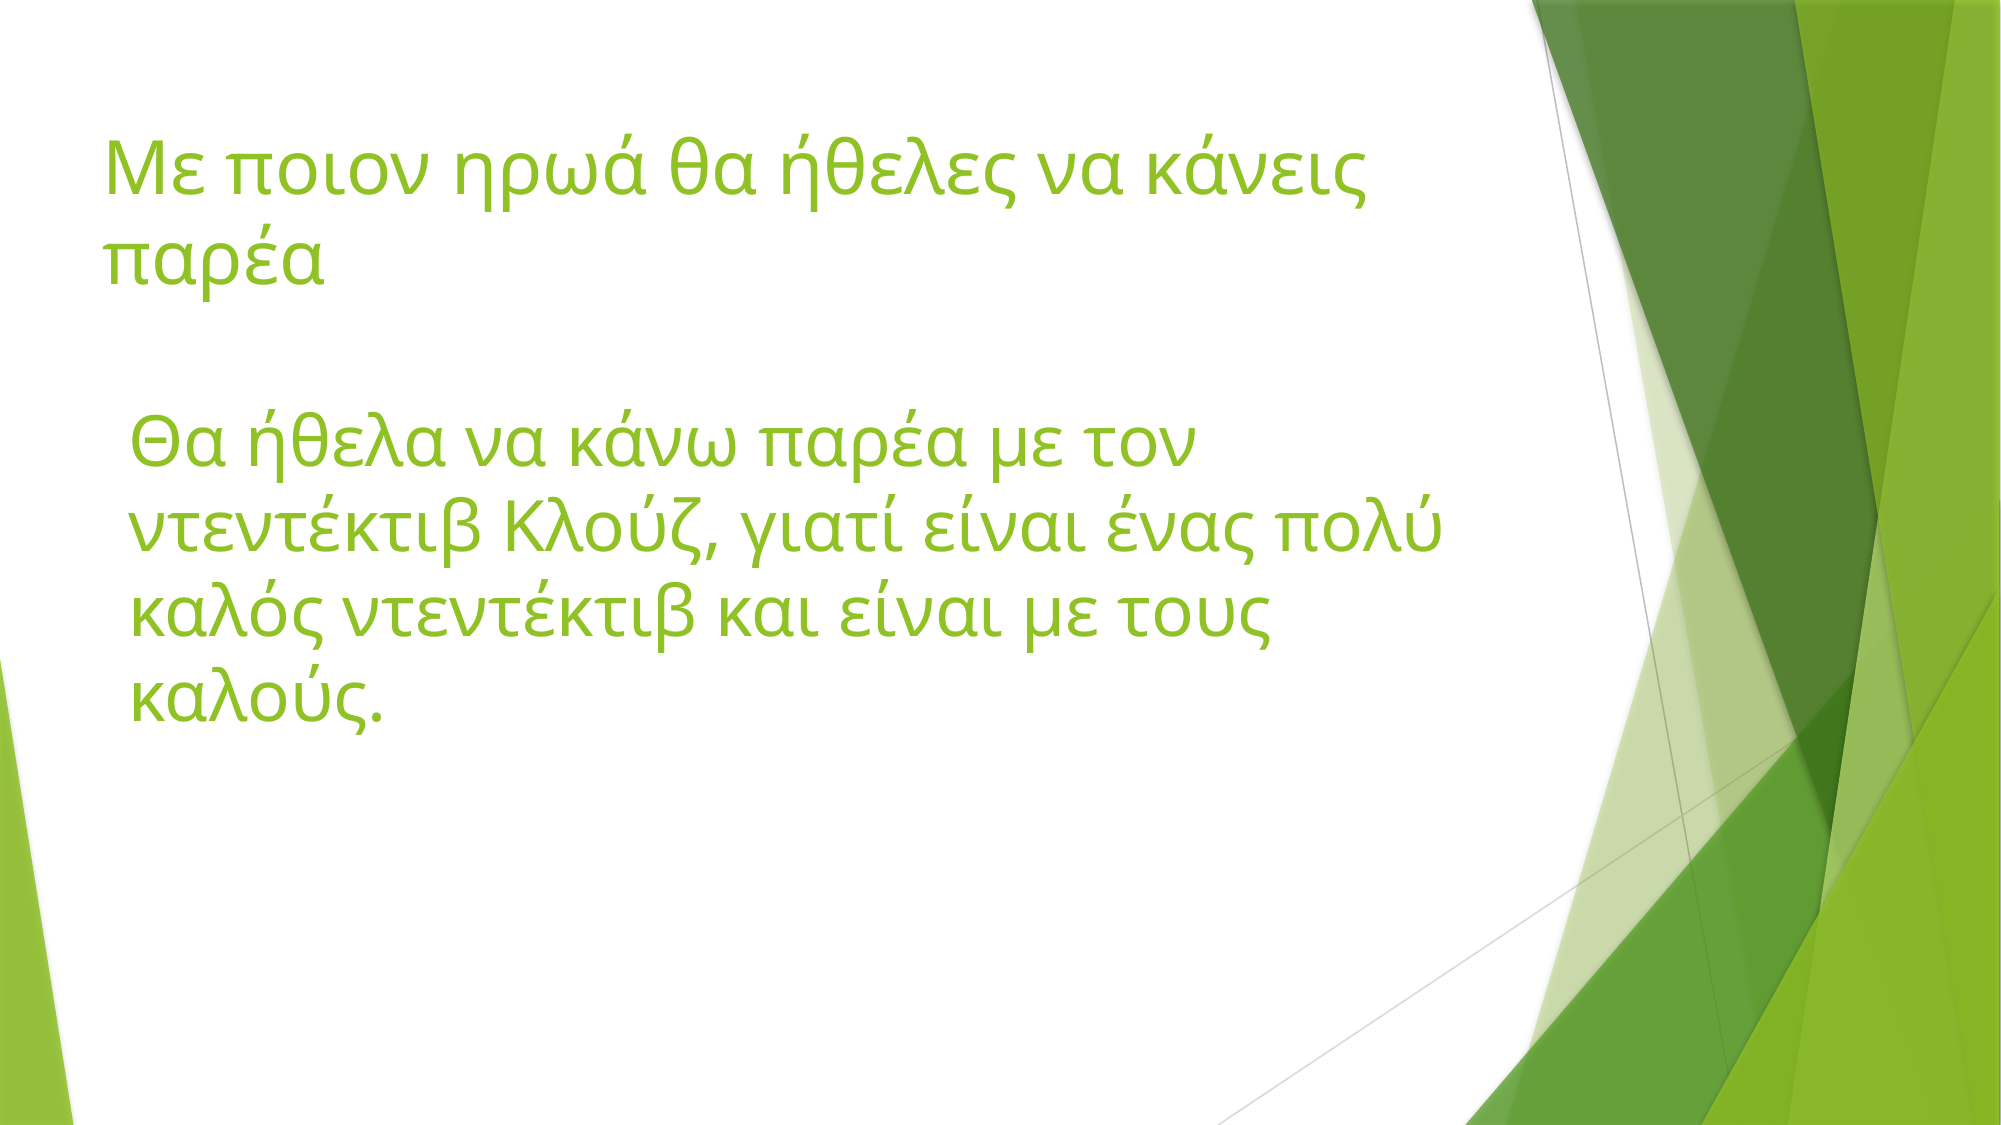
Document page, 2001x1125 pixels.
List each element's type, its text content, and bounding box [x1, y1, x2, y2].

list Με ποιον ηρωά θα ήθελες να κάνεις παρέα [87, 111, 1498, 305]
title Θα ήθελα να κάνω παρέα με τον ντεντέκτιβ Κλούζ, γιατί είναι ένας πολύ καλός ντεντέκτιβ και είναι με τους καλούς. [113, 388, 1524, 743]
